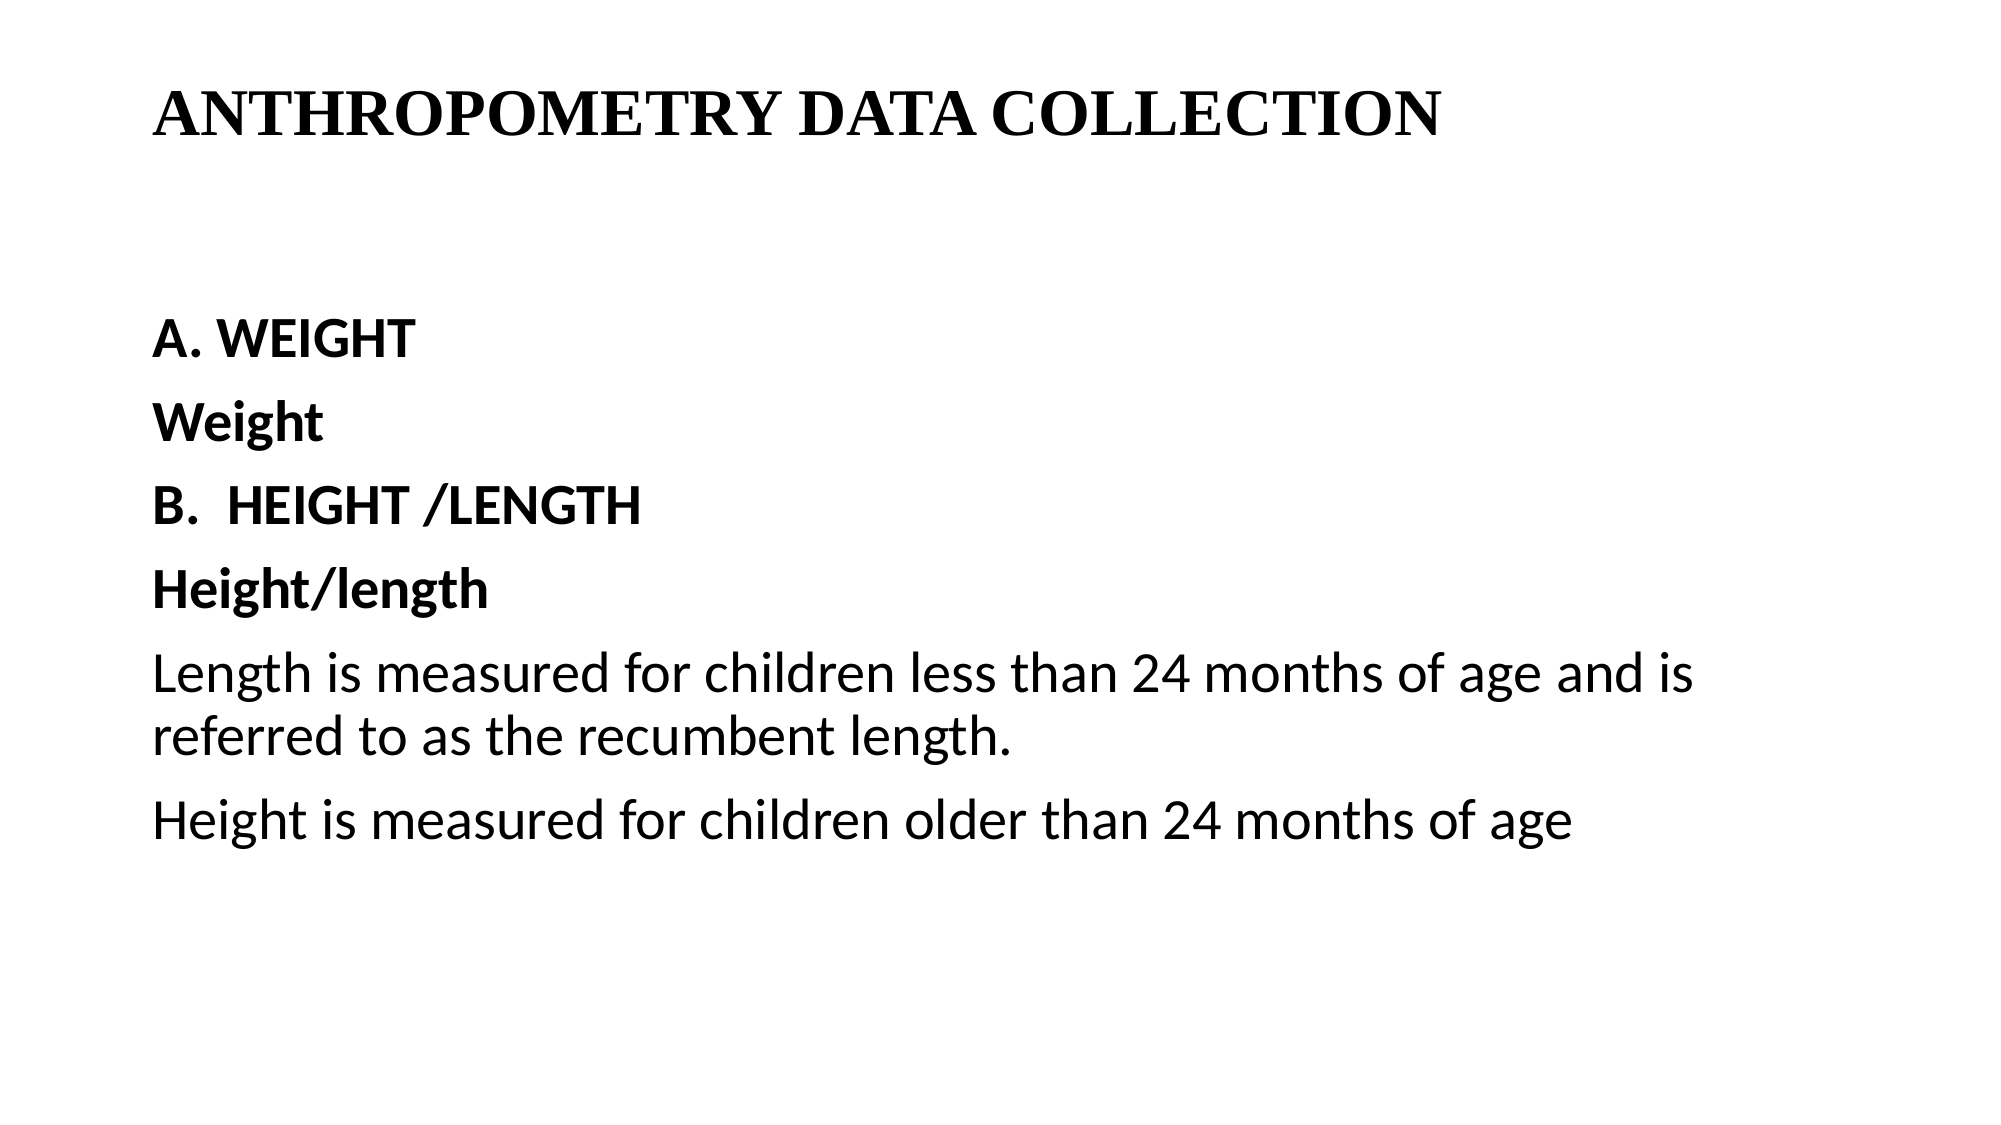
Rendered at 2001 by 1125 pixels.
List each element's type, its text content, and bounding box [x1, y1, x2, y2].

title ANTHROPOMETRY DATA COLLECTION [137, 59, 1863, 278]
list A. WEIGHT Weight B. HEIGHT /LENGTH Height/length Length is measured for children less than 24 months of age and is referred to as the recumbent length. Height is measured for children older than 24 months of age [137, 299, 1863, 1014]
